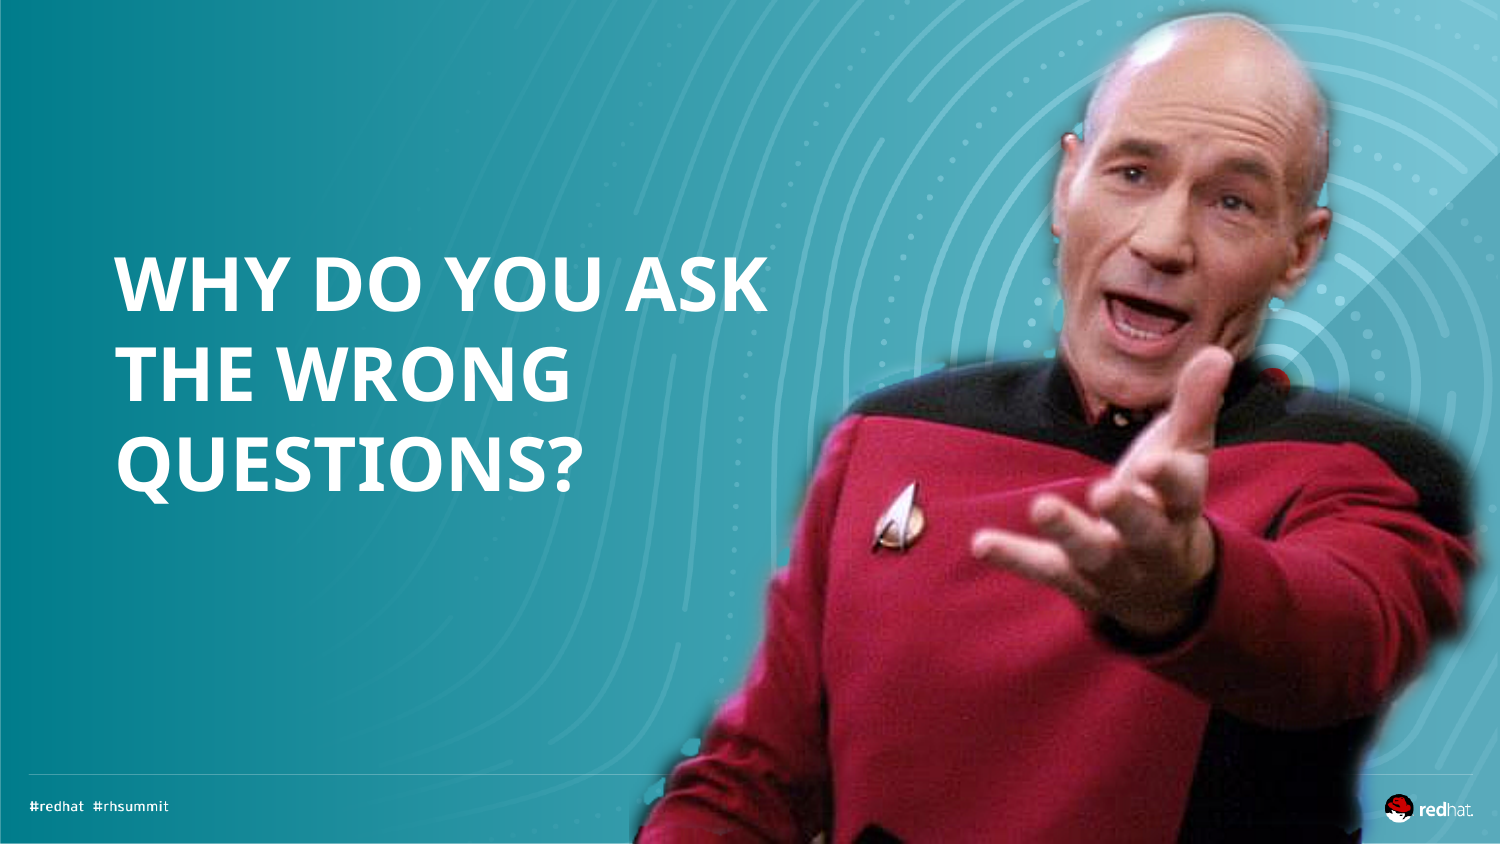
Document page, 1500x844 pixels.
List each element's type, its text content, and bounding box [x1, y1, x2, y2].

text_box WHY DO YOU ASK THE WRONG QUESTIONS? [99, 222, 623, 521]
picture [0, 0, 1500, 844]
